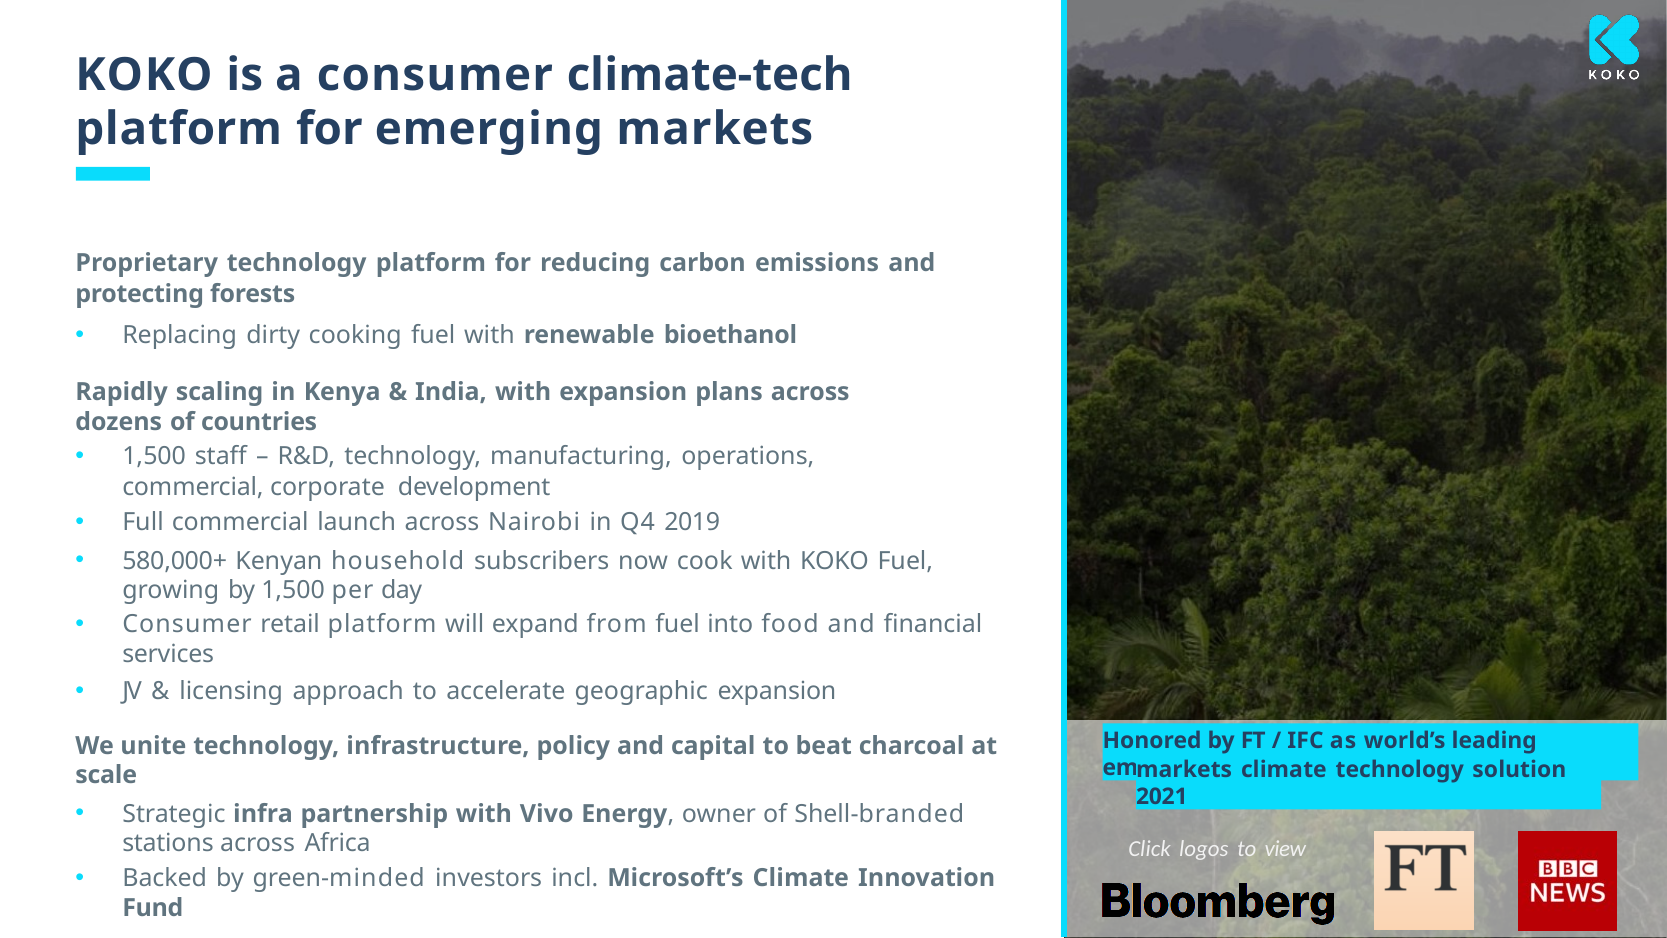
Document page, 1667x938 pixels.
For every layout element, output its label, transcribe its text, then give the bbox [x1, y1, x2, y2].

list Proprietary technology platform for reducing carbon emissions and protecting forests Replacing dirty cooking fuel with renewable bioethanol Rapidly scaling in Kenya & India, with expansion plans across dozens of countries 1,500 staff – R&D, technology, manufacturing, operations, commercial, corporate development Full commercial launch across Nairobi in Q4 2019 580,000+ Kenyan household subscribers now cook with KOKO Fuel, growing by 1,500 per day Consumer retail platform will expand from fuel into food and financial services JV & licensing approach to accelerate geographic expansion We unite technology, infrastructure, policy and capital to beat charcoal at scale Strategic infra partnership with Vivo Energy, owner of Shell-branded stations across Africa Backed by green-minded investors incl. Microsoft’s Climate Innovation Fund [73, 242, 1040, 922]
title KOKO is a consumer climate-tech platform for emerging markets [73, 40, 1018, 202]
text_box [75, 166, 150, 181]
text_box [1060, 0, 1667, 938]
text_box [1095, 830, 1617, 932]
